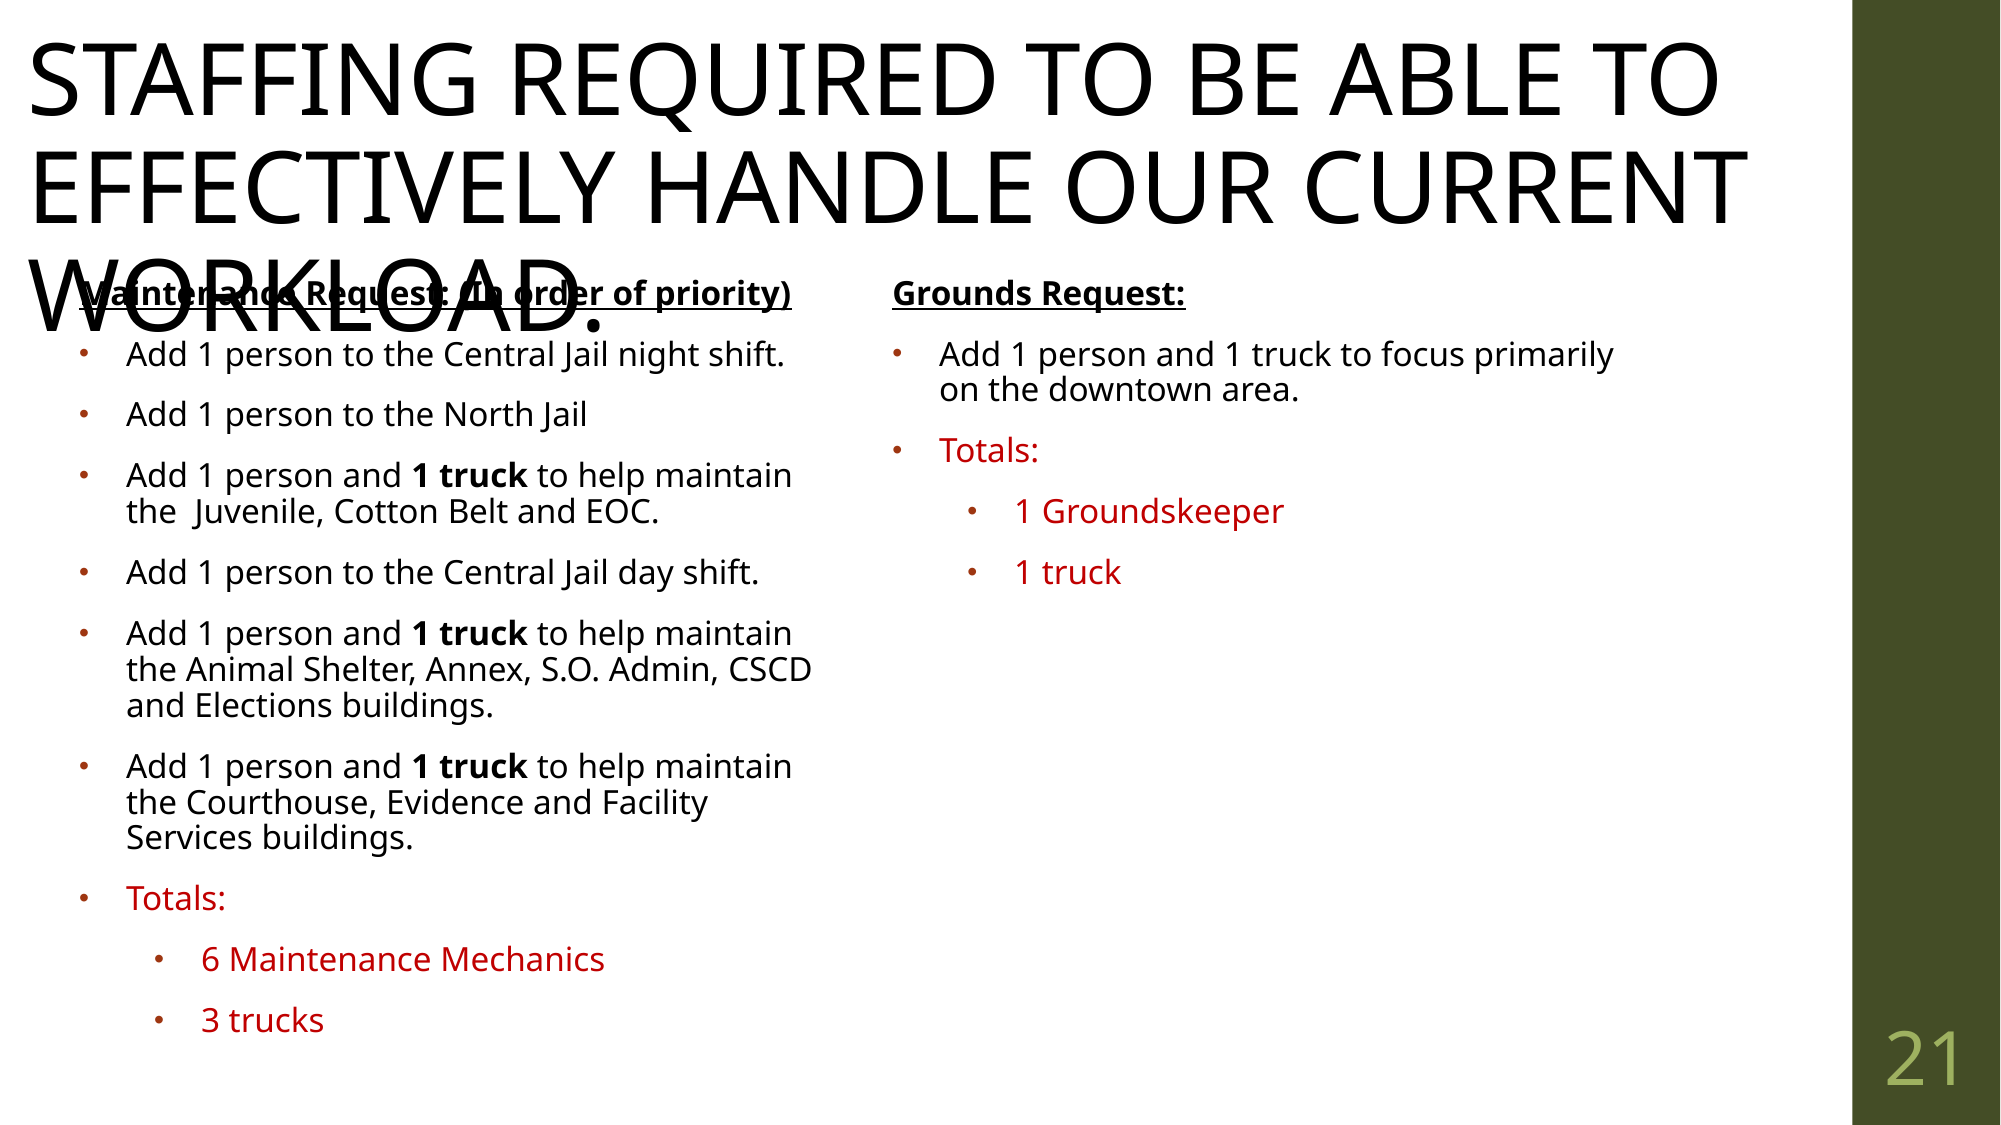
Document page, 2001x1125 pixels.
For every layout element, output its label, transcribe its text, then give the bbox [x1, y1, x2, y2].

title Staffing required to be able to effectively handle our current workload. [12, 21, 1836, 230]
slide_number 21 [1852, 1012, 2000, 1110]
text_box Maintenance Request: (In order of priority) Add 1 person to the Central Jail night shift. Add 1 person to the North Jail Add 1 person and 1 truck to help maintain the Juvenile, Cotton Belt and EOC. Add 1 person to the Central Jail day shift. Add 1 person and 1 truck to help maintain the Animal Shelter, Annex, S.O. Admin, CSCD and Elections buildings. Add 1 person and 1 truck to help maintain the Courthouse, Evidence and Facility Services buildings. Totals: 6 Maintenance Mechanics 3 trucks [64, 269, 841, 1048]
text_box Grounds Request: Add 1 person and 1 truck to focus primarily on the downtown area. Totals: 1 Groundskeeper 1 truck [877, 269, 1654, 600]
